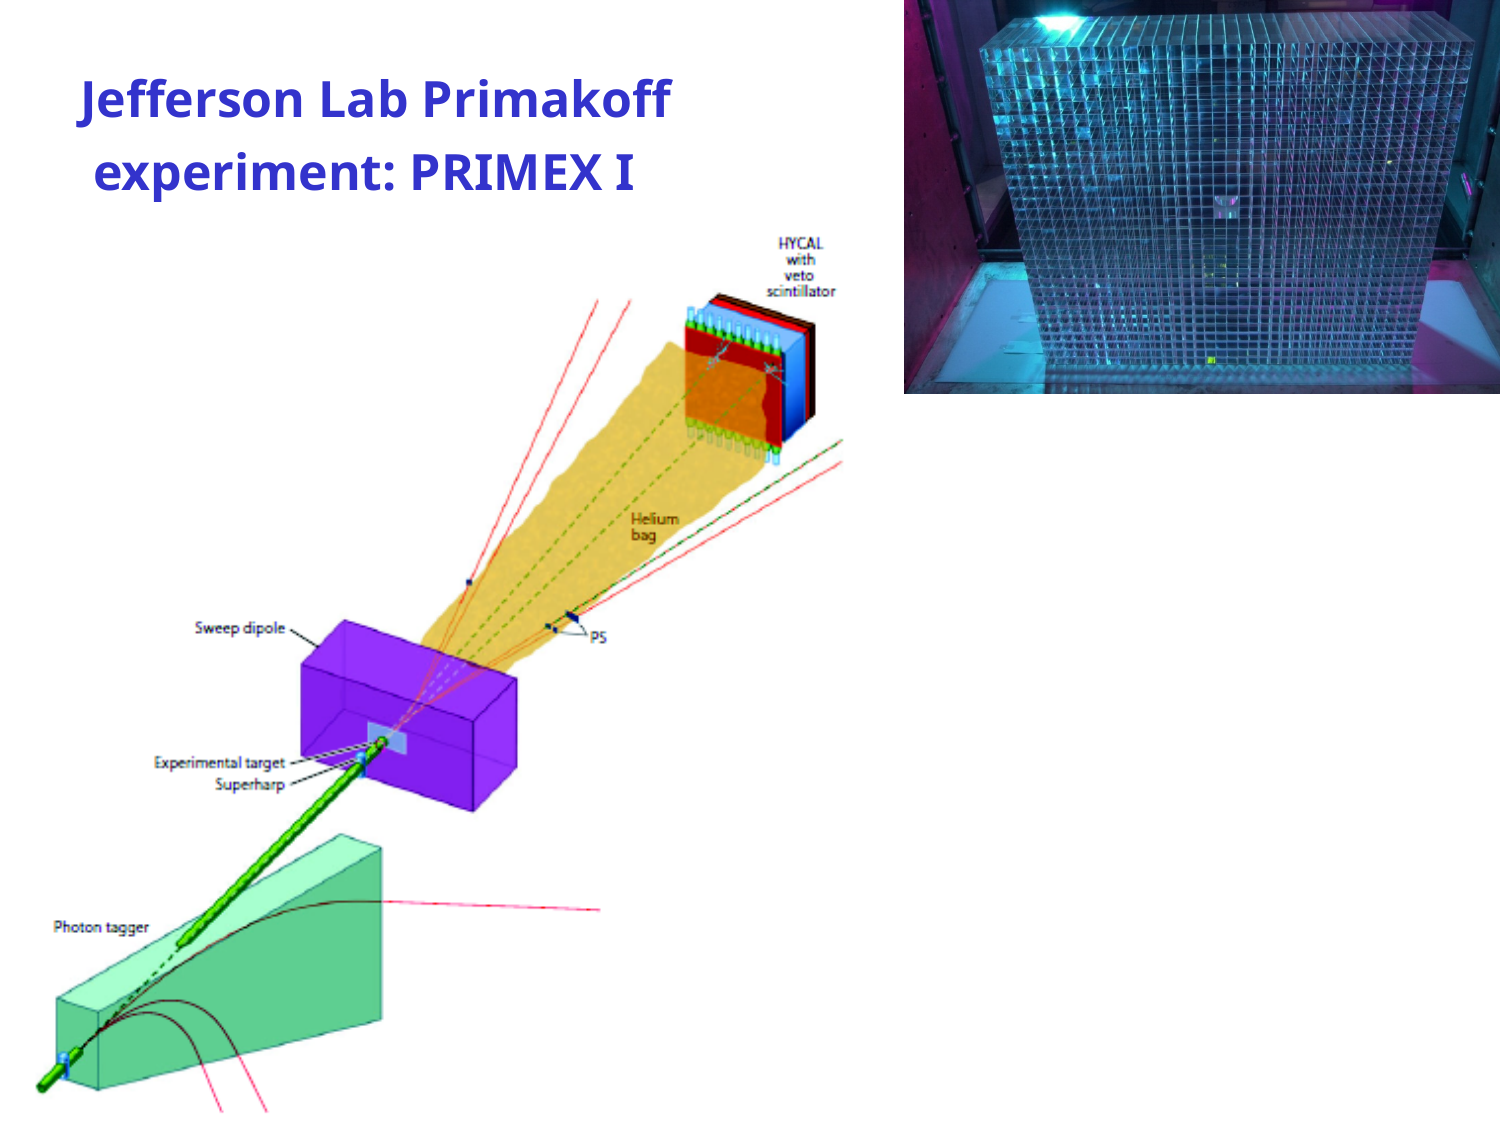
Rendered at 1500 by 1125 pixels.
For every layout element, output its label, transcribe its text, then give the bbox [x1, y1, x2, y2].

picture [904, 0, 1500, 394]
picture [2, 202, 879, 1125]
text_box Jefferson Lab Primakoff experiment: PRIMEX I [65, 60, 816, 201]
